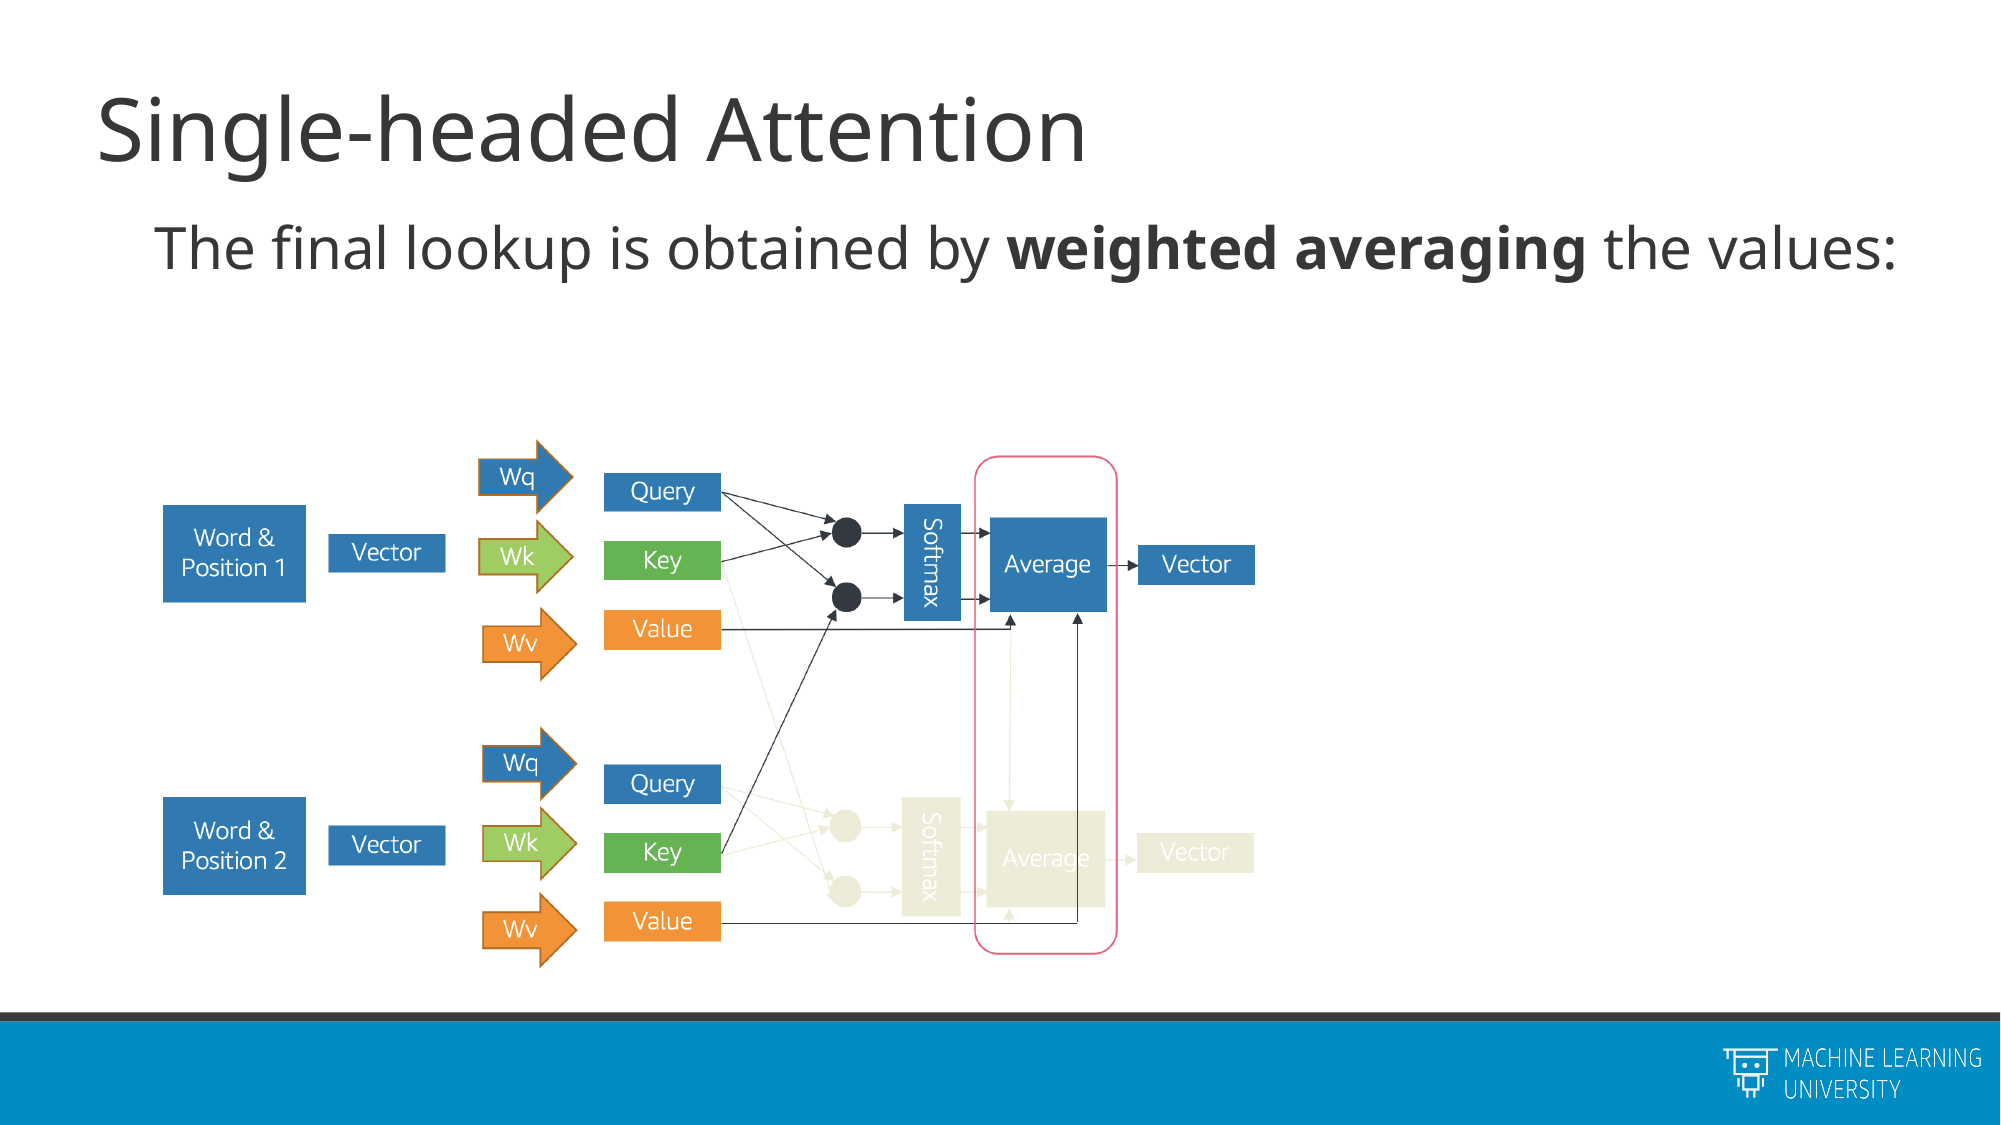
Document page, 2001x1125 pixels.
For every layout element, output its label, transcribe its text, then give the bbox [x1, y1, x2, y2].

title Single-headed Attention [81, 78, 1807, 242]
picture [1724, 1049, 1777, 1097]
picture [139, 430, 1276, 971]
